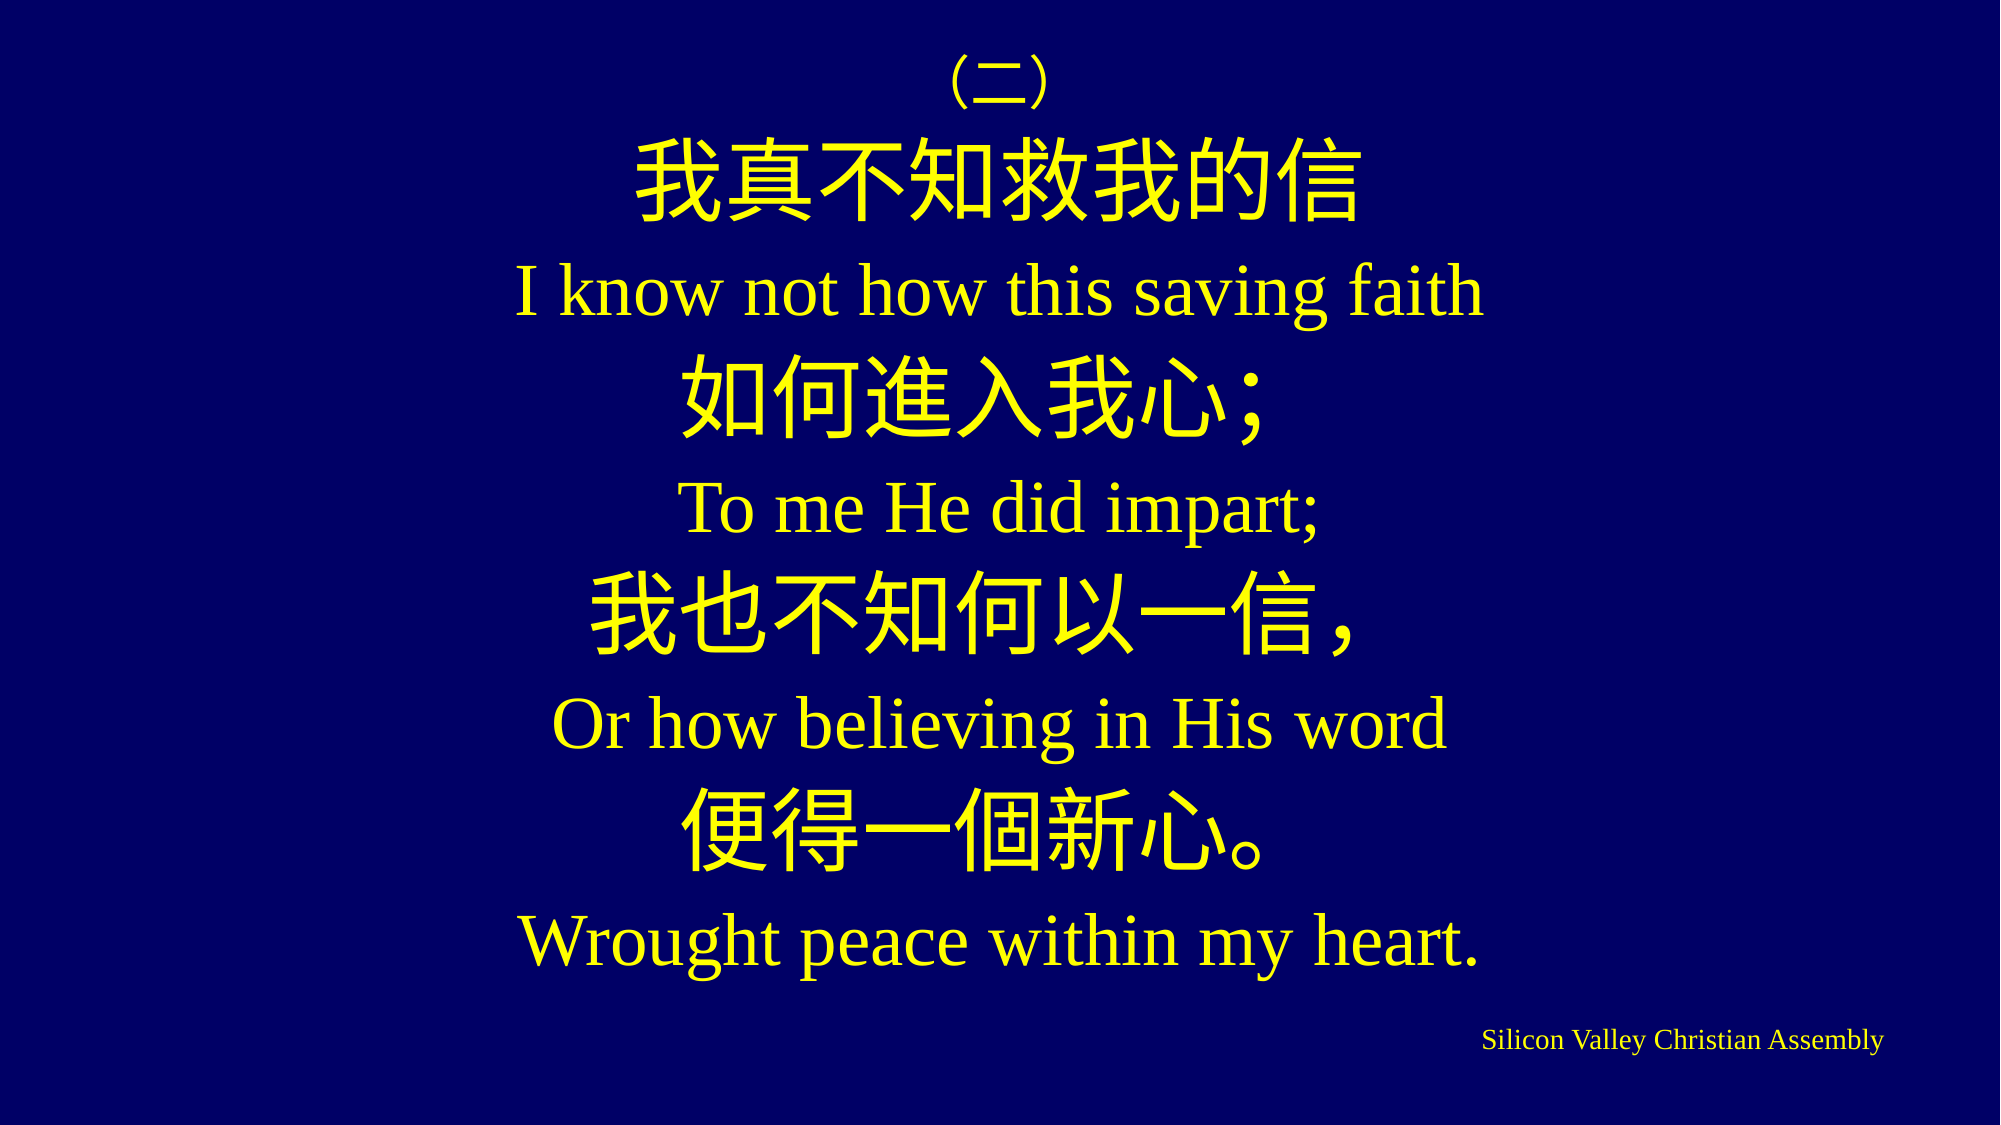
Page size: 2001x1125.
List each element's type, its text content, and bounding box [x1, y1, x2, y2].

footer Silicon Valley Christian Assembly [1366, 1012, 2000, 1088]
title （二） [249, 37, 1750, 125]
text_box 我真不知救我的信 I know not how this saving faith 如何進入我心； To me He did impart; 我也不知何以一信， Or how believing in His word 便得一個新心。 Wrought peace within my heart. [249, 125, 1750, 988]
